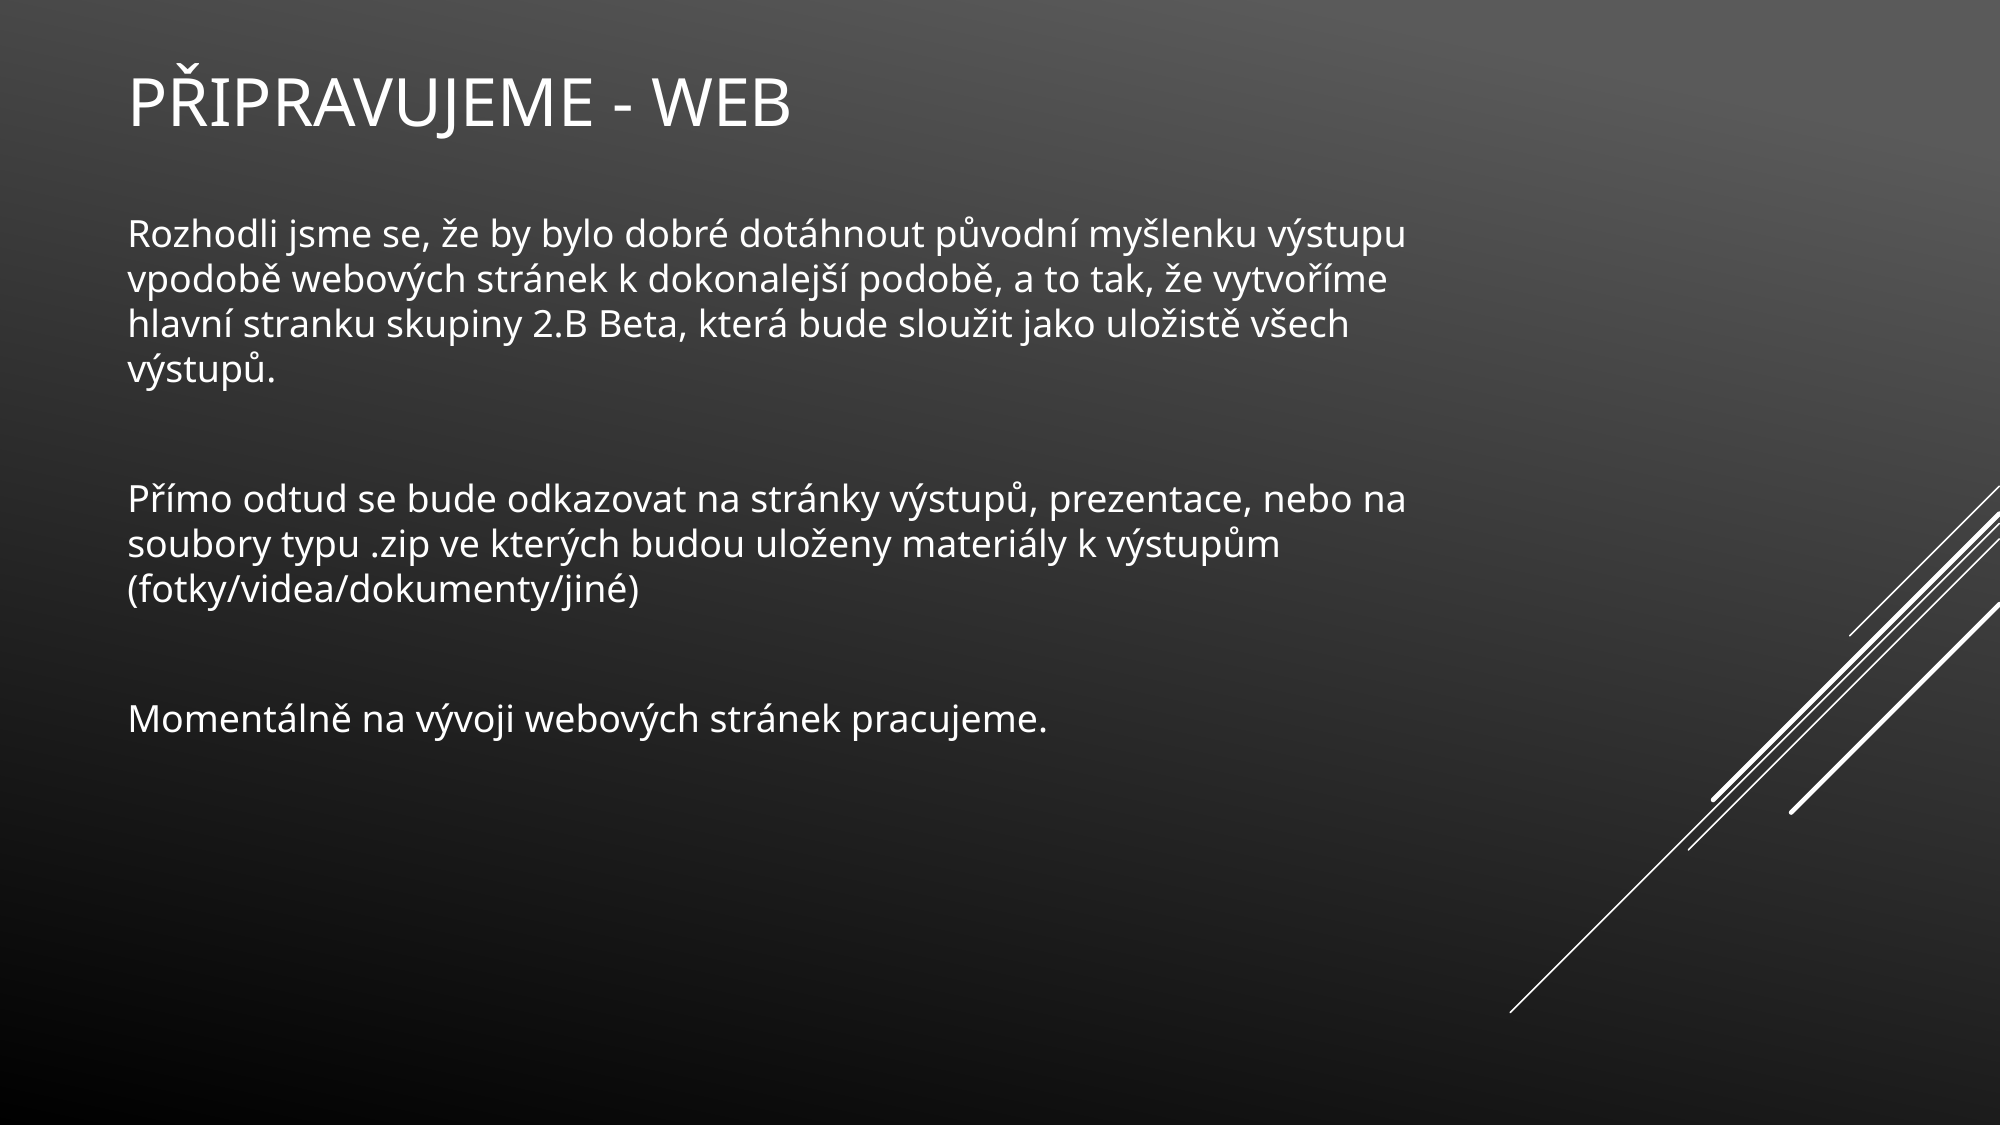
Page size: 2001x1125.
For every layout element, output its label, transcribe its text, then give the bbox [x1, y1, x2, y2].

title Připravujeme - Web [112, 44, 1513, 148]
list Rozhodli jsme se, že by bylo dobré dotáhnout původní myšlenku výstupu vpodobě webových stránek k dokonalejší podobě, a to tak, že vytvoříme hlavní stranku skupiny 2.B Beta, která bude sloužit jako uložistě všech výstupů. Přímo odtud se bude odkazovat na stránky výstupů, prezentace, nebo na soubory typu .zip ve kterých budou uloženy materiály k výstupům (fotky/videa/dokumenty/jiné) Momentálně na vývoji webových stránek pracujeme. [112, 202, 1513, 984]
